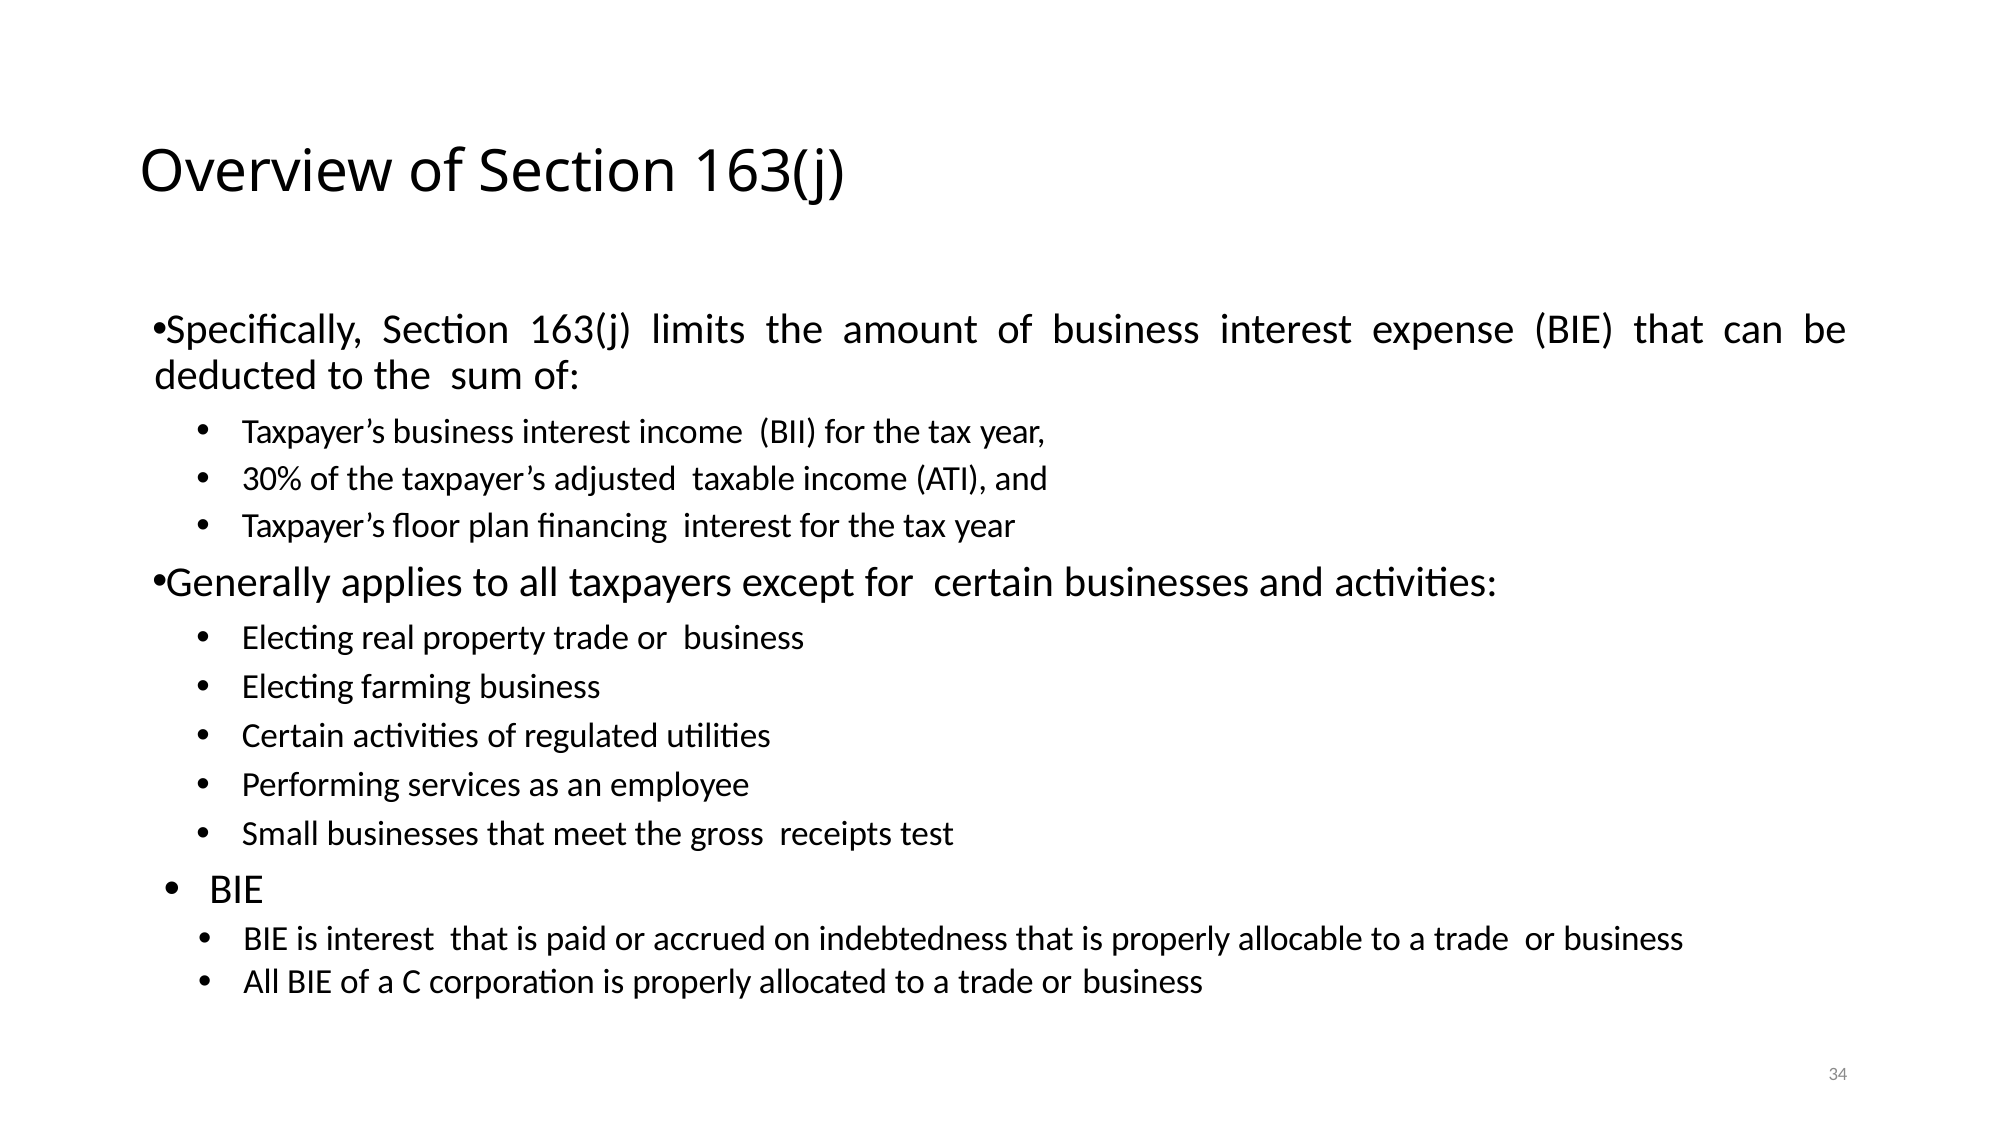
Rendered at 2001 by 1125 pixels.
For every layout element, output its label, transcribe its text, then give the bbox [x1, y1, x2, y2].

title Overview of Section 163(j) [137, 74, 1863, 263]
list Specifically, Section 163(j) limits the amount of business interest expense (BIE) that can be deducted to the sum of: Taxpayer’s business interest income (BII) for the tax year, 30% of the taxpayer’s adjusted taxable income (ATI), and Taxpayer’s floor plan financing interest for the tax year Generally applies to all taxpayers except for certain businesses and activities: Electing real property trade or business Electing farming business Certain activities of regulated utilities Performing services as an employee Small businesses that meet the gross receipts test BIE BIE is interest that is paid or accrued on indebtedness that is properly allocable to a trade or business All BIE of a C corporation is properly allocated to a trade or business [137, 299, 1863, 1014]
slide_number 34 [1738, 1042, 1863, 1103]
